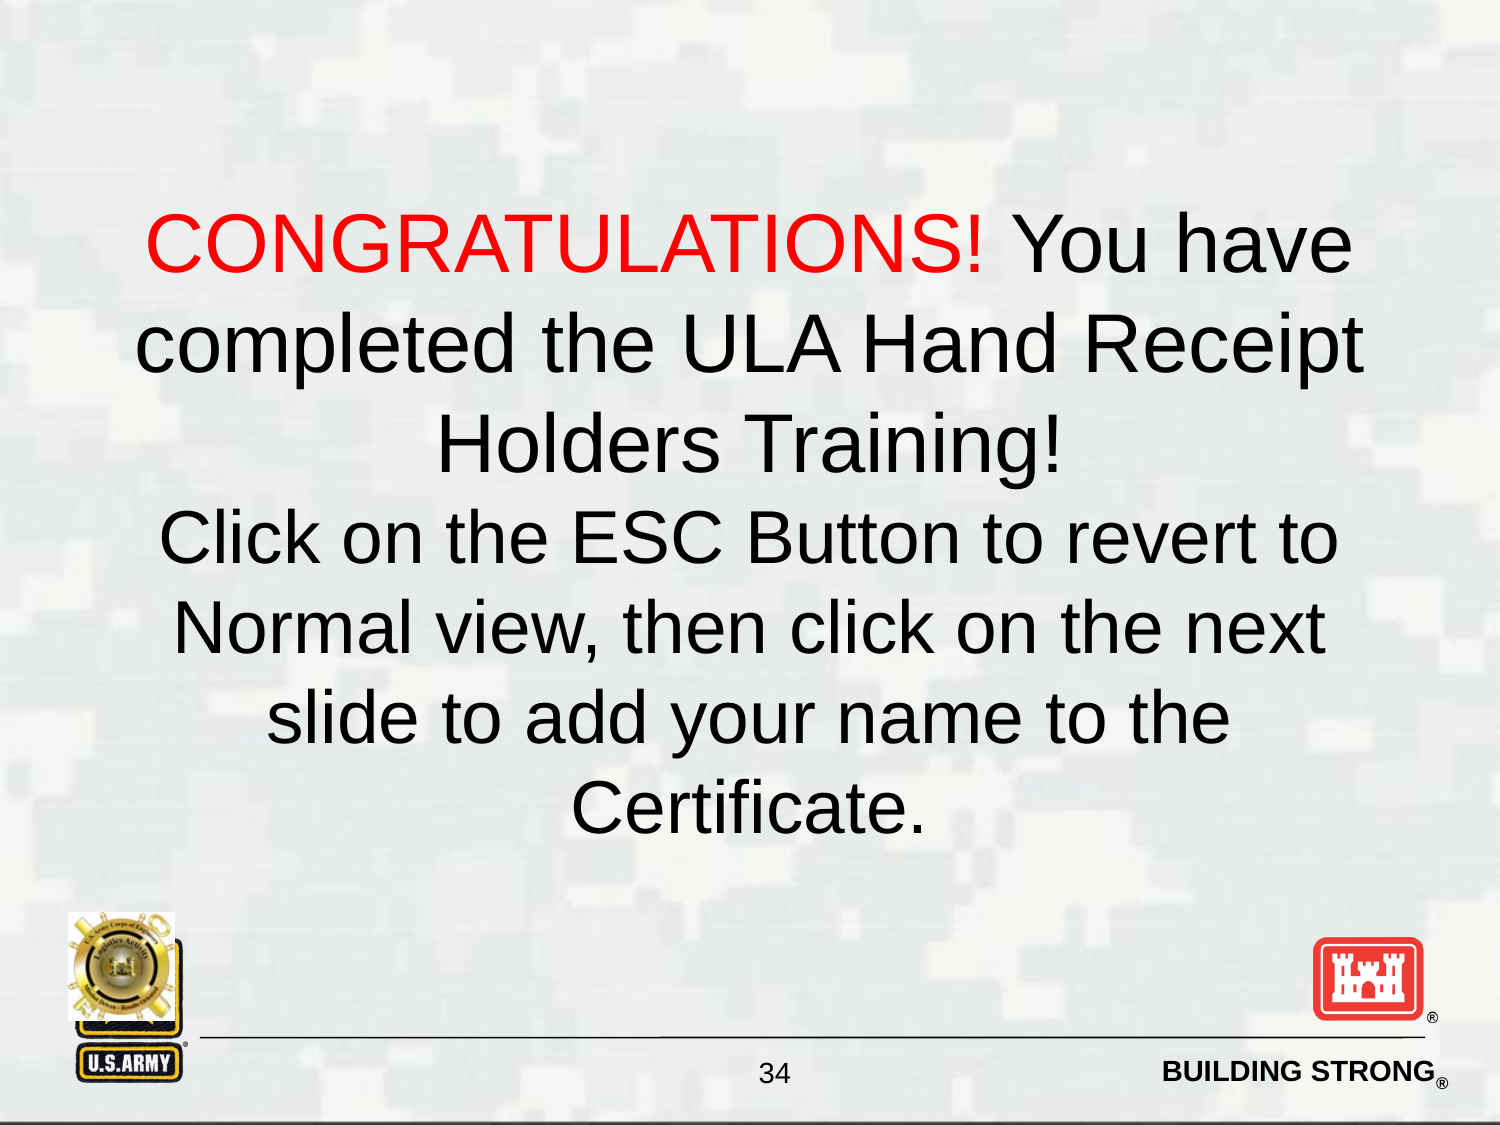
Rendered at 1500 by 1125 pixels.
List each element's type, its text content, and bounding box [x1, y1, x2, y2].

title CONGRATULATIONS! You have completed the ULA Hand Receipt Holders Training! Click on the ESC Button to revert to Normal view, then click on the next slide to add your name to the Certificate. [74, 324, 1426, 513]
text_box [99, 725, 1450, 913]
picture [0, 0, 1500, 1125]
slide_number 34 [599, 1046, 951, 1125]
